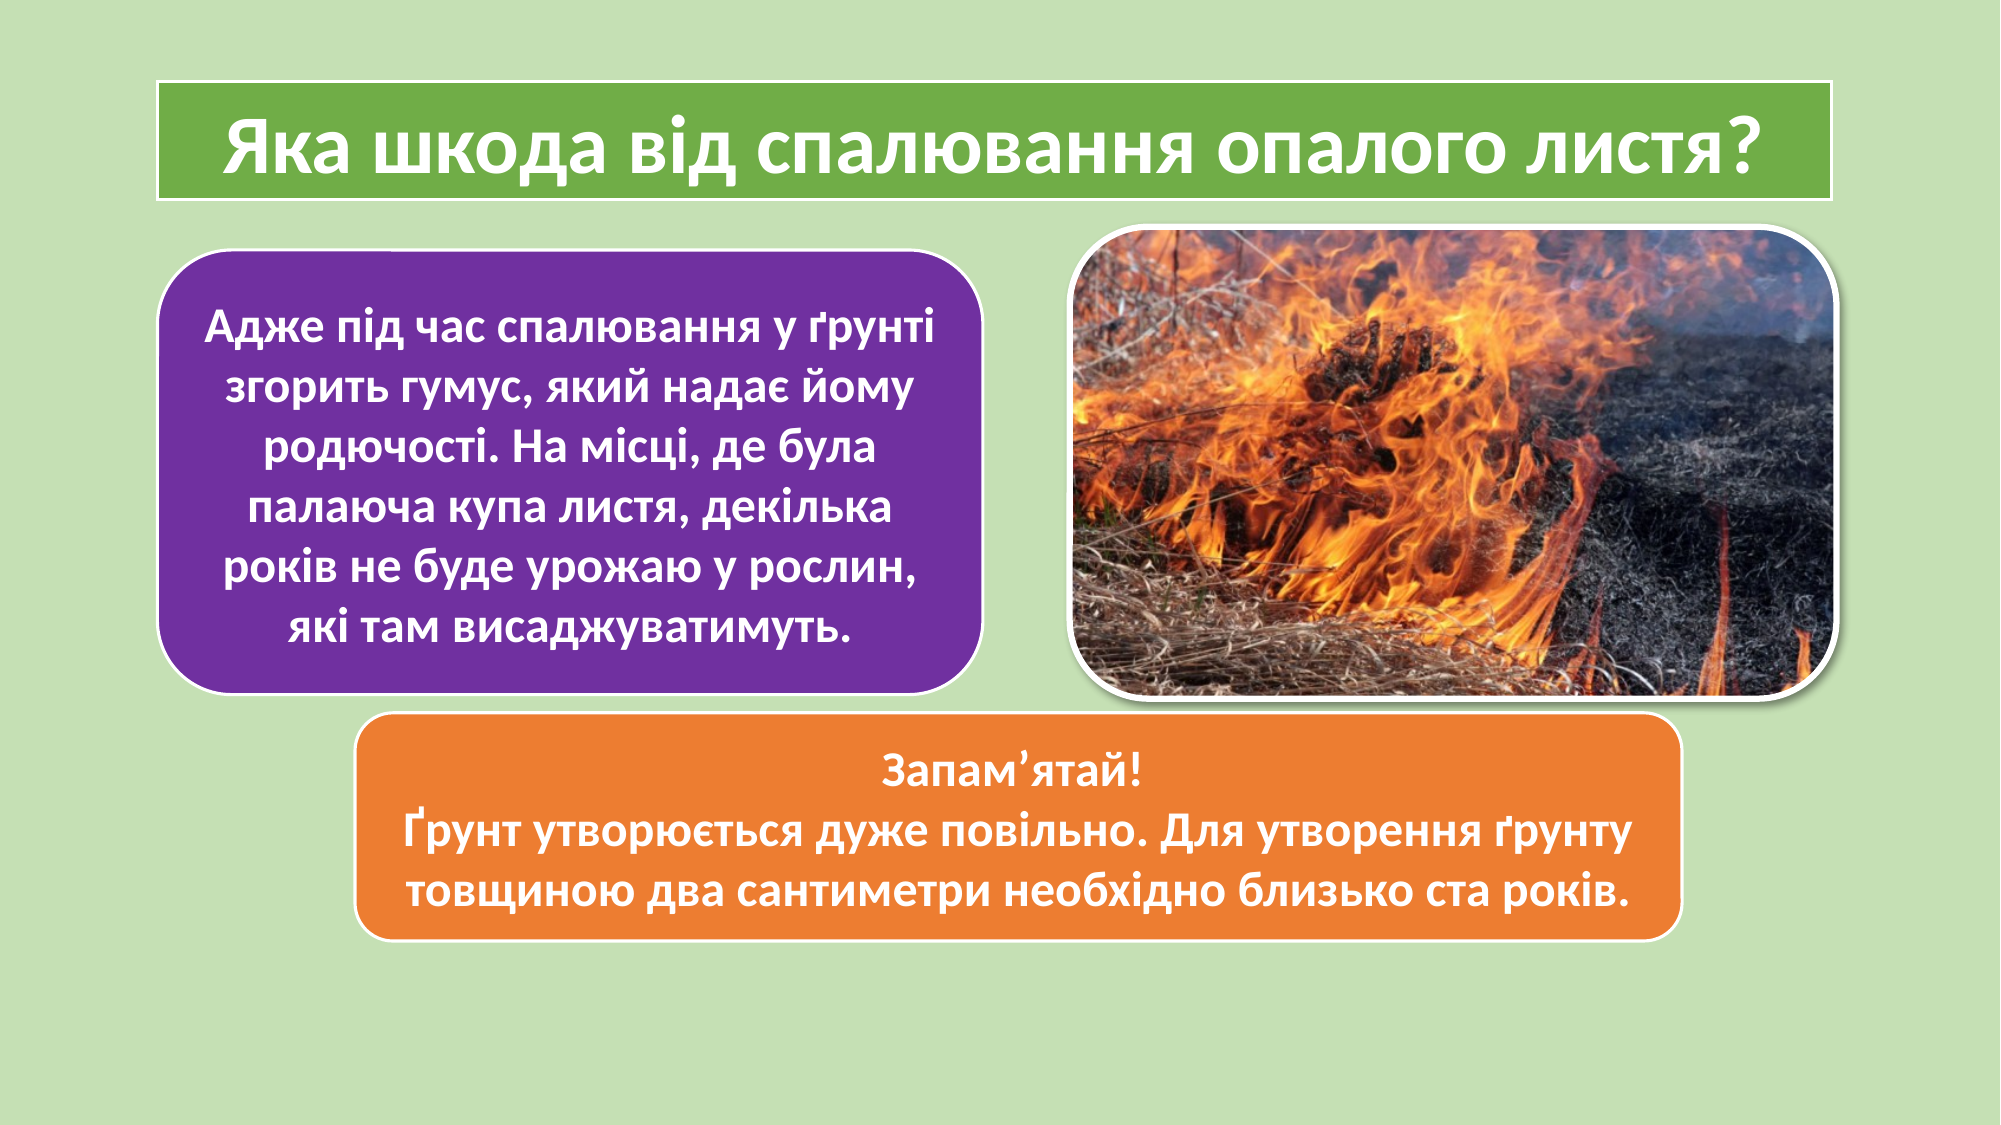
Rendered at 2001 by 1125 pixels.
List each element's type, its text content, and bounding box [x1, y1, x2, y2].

text_box Запам’ятай! Ґрунт утворюється дуже повільно. Для утворення ґрунту товщиною два сантиметри необхідно близько ста років. [353, 711, 1684, 943]
text_box Адже під час спалювання у ґрунті згорить гумус, який надає йому родючості. На місці, де була палаюча купа листя, декілька років не буде урожаю у рослин, які там висаджуватимуть. [155, 248, 985, 697]
text_box Яка шкода від спалювання опалого листя? [156, 80, 1833, 201]
picture [1069, 226, 1837, 699]
